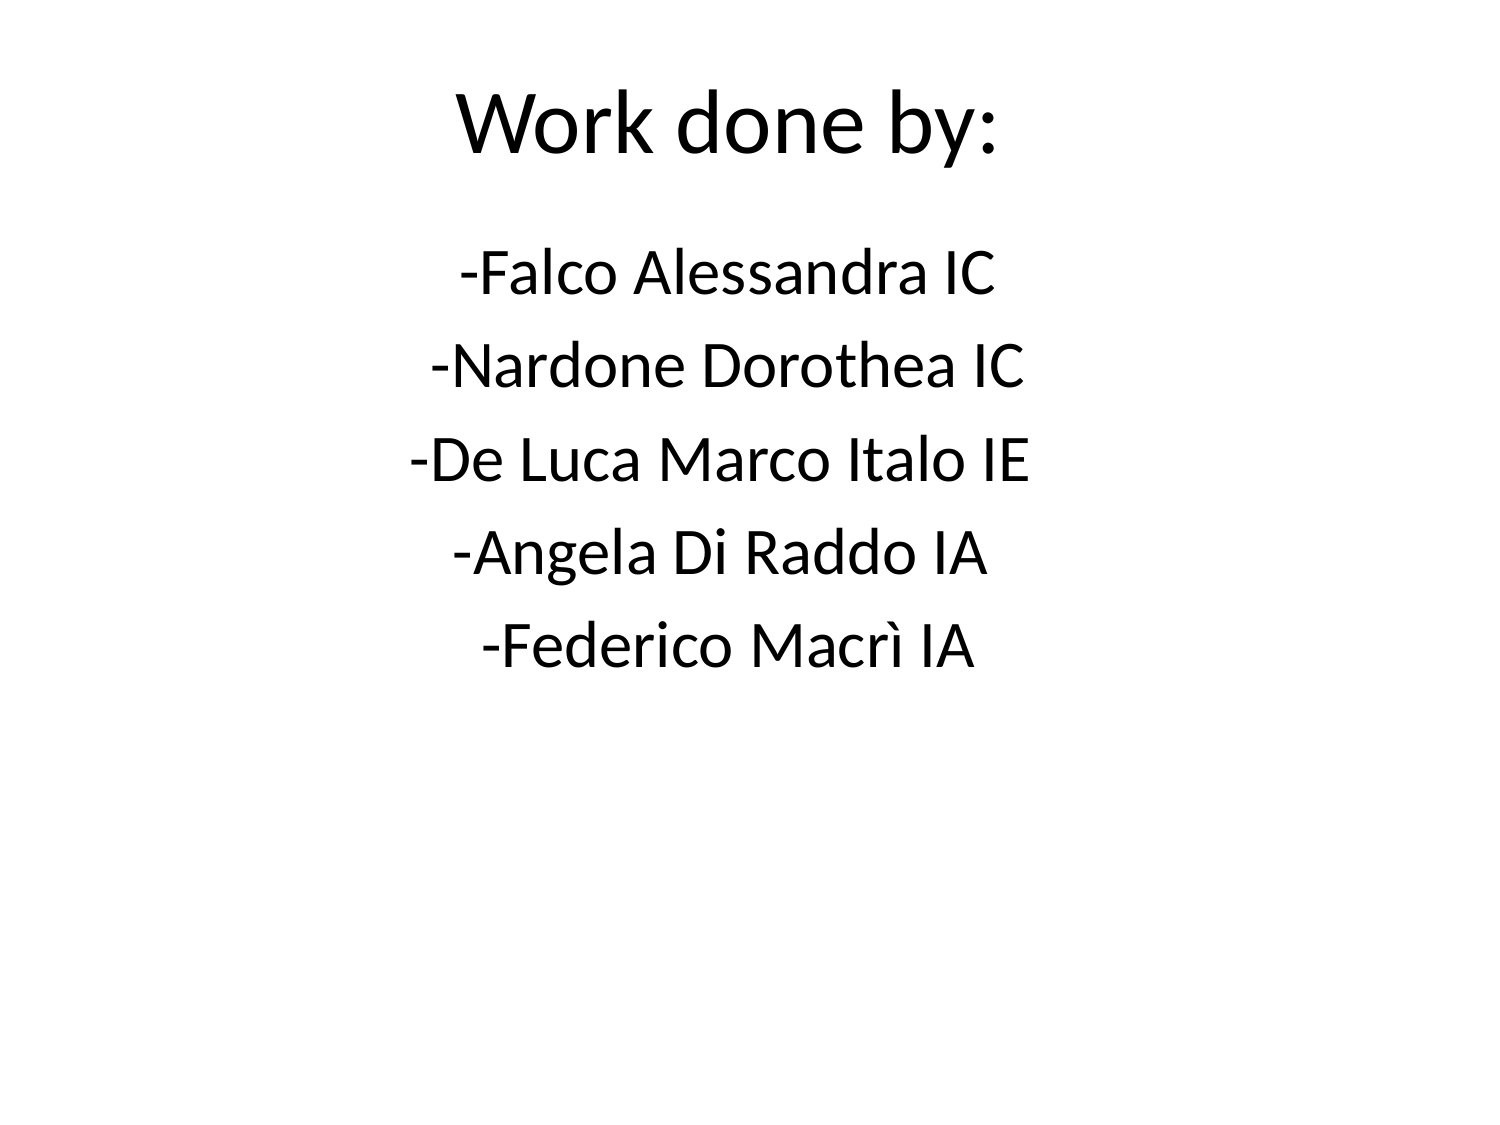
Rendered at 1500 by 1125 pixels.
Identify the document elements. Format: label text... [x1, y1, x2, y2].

title Work done by: [53, 0, 1404, 219]
list -Falco Alessandra IC -Nardone Dorothea IC -De Luca Marco Italo IE -Angela Di Raddo IA -Federico Macrì IA [53, 219, 1404, 1005]
